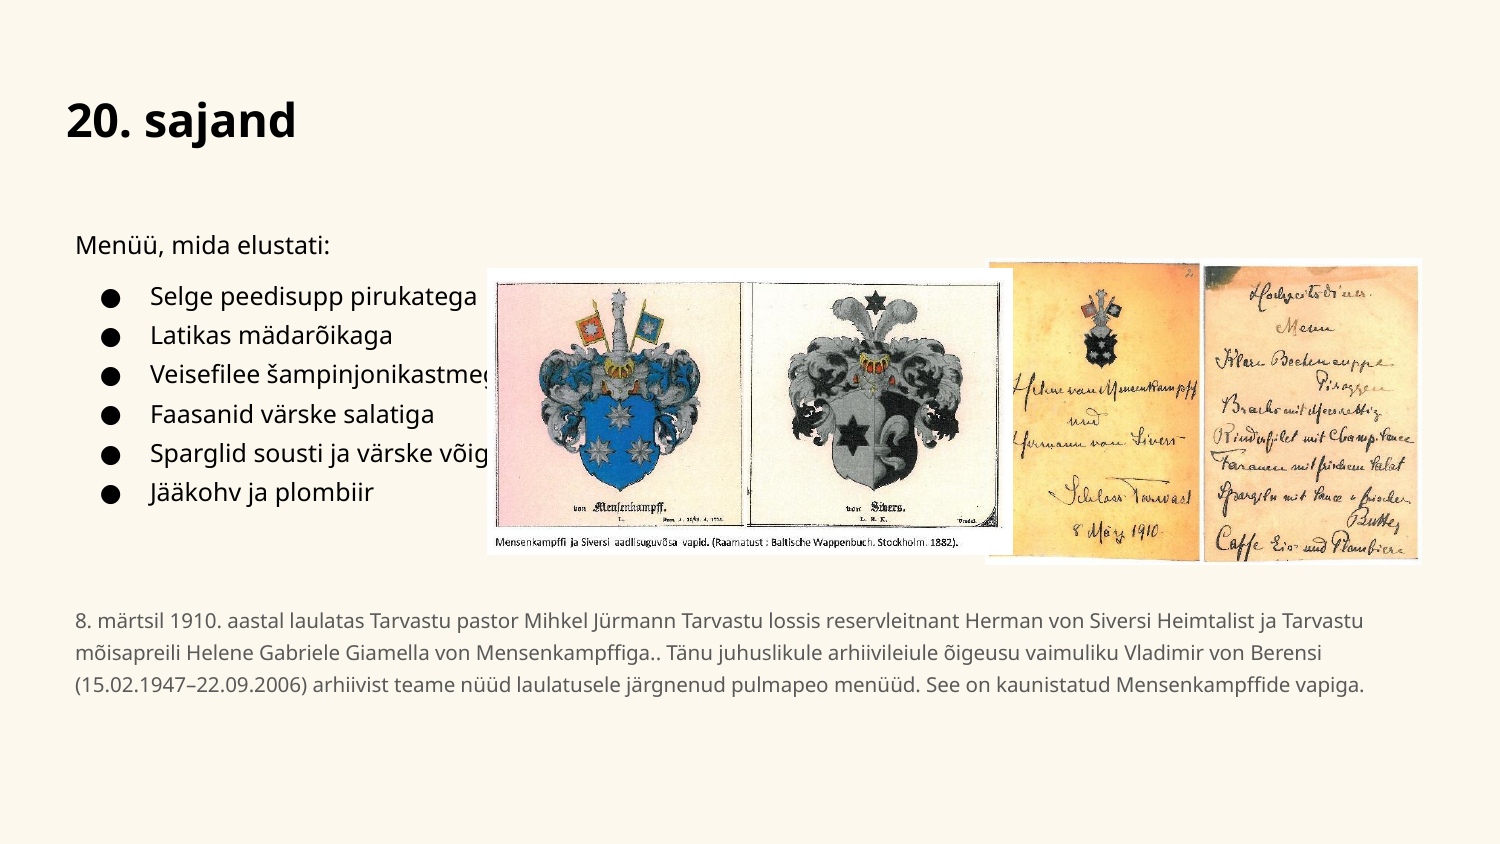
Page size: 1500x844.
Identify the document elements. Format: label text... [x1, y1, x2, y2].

picture [487, 257, 1422, 566]
subtitle 8. märtsil 1910. aastal laulatas Tarvastu pastor Mihkel Jürmann Tarvastu lossis reservleitnant Herman von Siversi Heimtalist ja Tarvastu mõisapreili Helene Gabriele Giamella von Mensenkampffiga.. Tänu juhuslikule arhiivileiule õigeusu vaimuliku Vladimir von Berensi (15.02.1947–22.09.2006) arhiivist teame nüüd laulatusele järgnenud pulmapeo menüüd. See on kaunistatud Mensenkampffide vapiga. [60, 587, 1458, 718]
title Menüü, mida elustati: Selge peedisupp pirukatega Latikas mädarõikaga Veisefilee šampinjonikastmega Faasanid värske salatiga Sparglid sousti ja värske võiga Jääkohv ja plombiir [60, 160, 1500, 683]
title 20. sajand [51, 72, 1449, 167]
